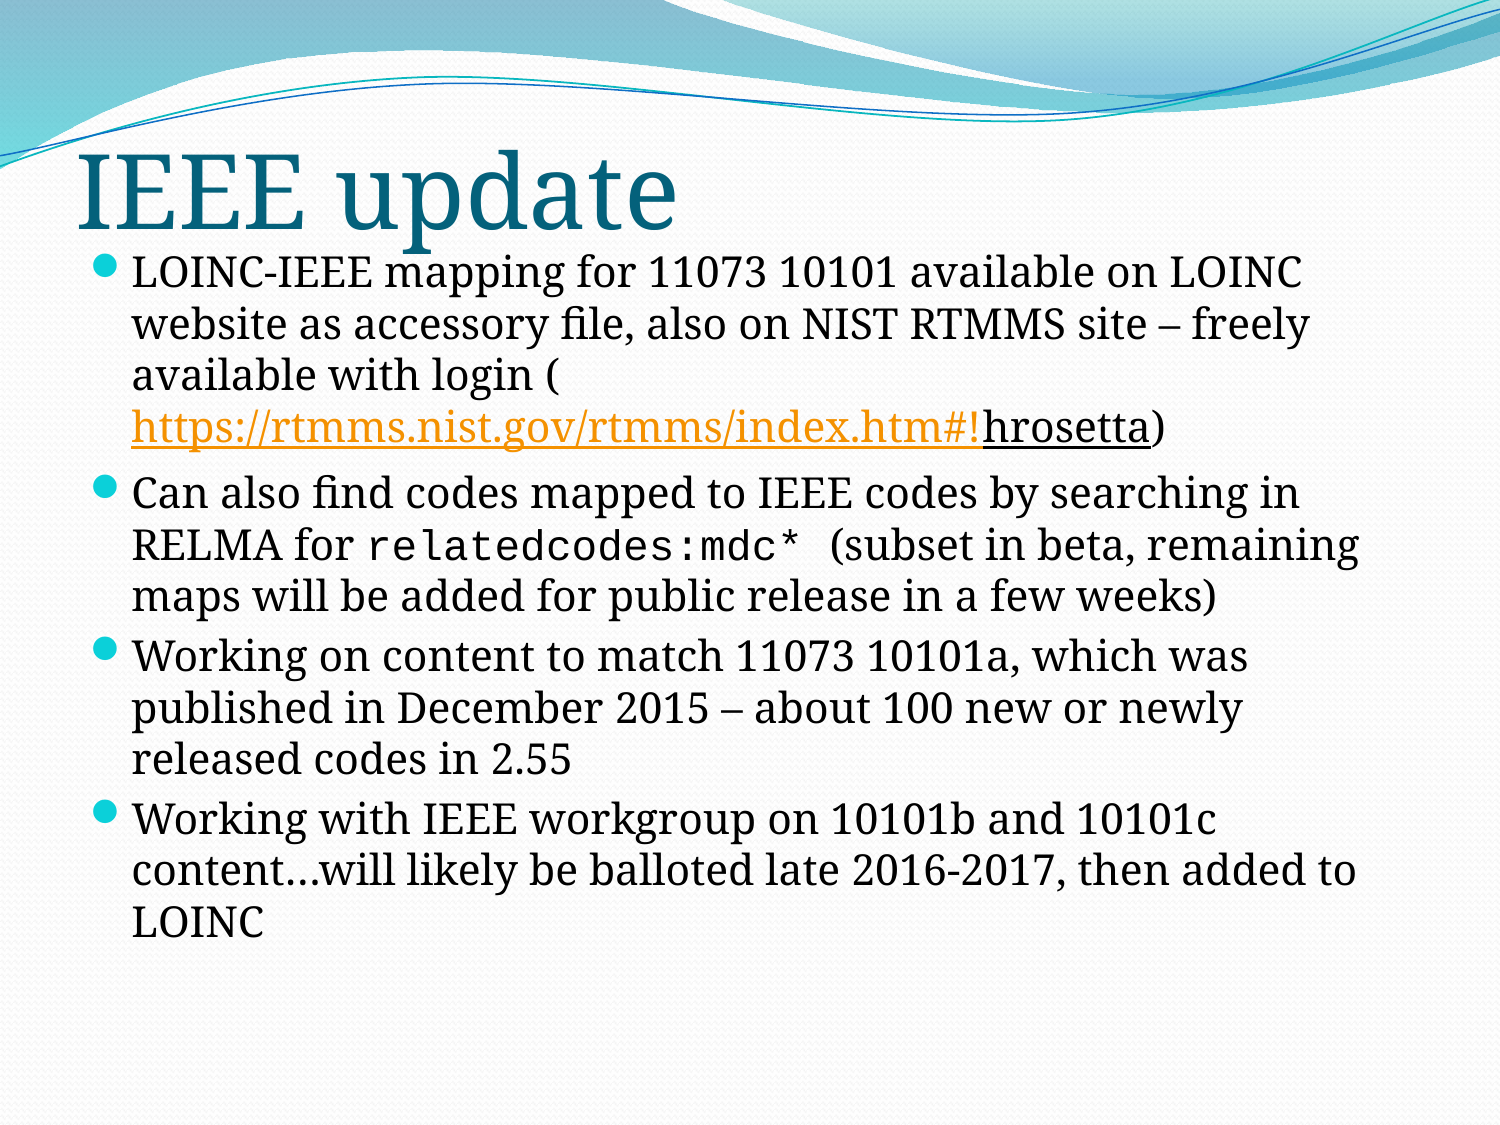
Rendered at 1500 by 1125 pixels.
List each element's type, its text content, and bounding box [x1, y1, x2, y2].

list LOINC-IEEE mapping for 11073 10101 available on LOINC website as accessory file, also on NIST RTMMS site – freely available with login (https://rtmms.nist.gov/rtmms/index.htm#!hrosetta) Can also find codes mapped to IEEE codes by searching in RELMA for relatedcodes:mdc* (subset in beta, remaining maps will be added for public release in a few weeks) Working on content to match 11073 10101a, which was published in December 2015 – about 100 new or newly released codes in 2.55 Working with IEEE workgroup on 10101b and 10101c content…will likely be balloted late 2016-2017, then added to LOINC [75, 237, 1425, 958]
title IEEE update [75, 62, 1425, 237]
